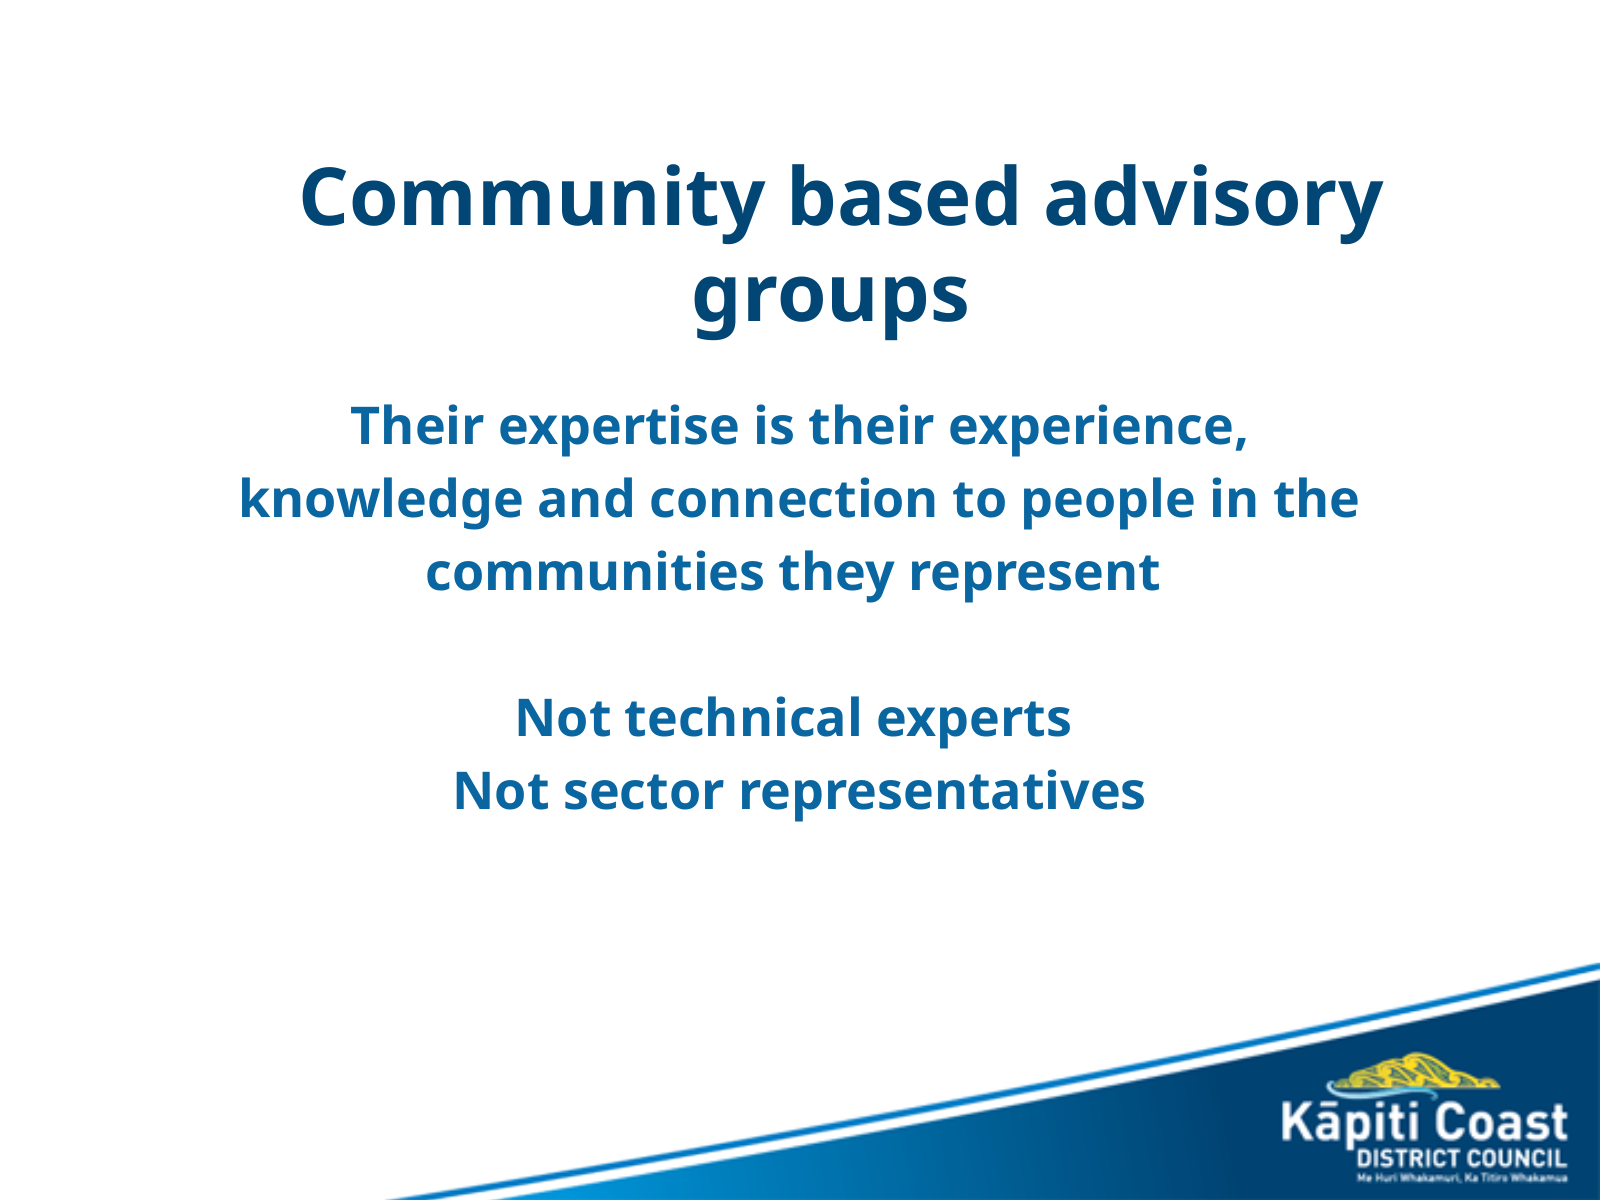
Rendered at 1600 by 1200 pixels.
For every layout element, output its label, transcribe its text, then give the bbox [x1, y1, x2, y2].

text_box Community based advisory groups [150, 145, 1533, 338]
text_box [1, 953, 1600, 1200]
text_box Their expertise is their experience, knowledge and connection to people in the communities they represent Not technical experts Not sector representatives [214, 382, 1386, 893]
